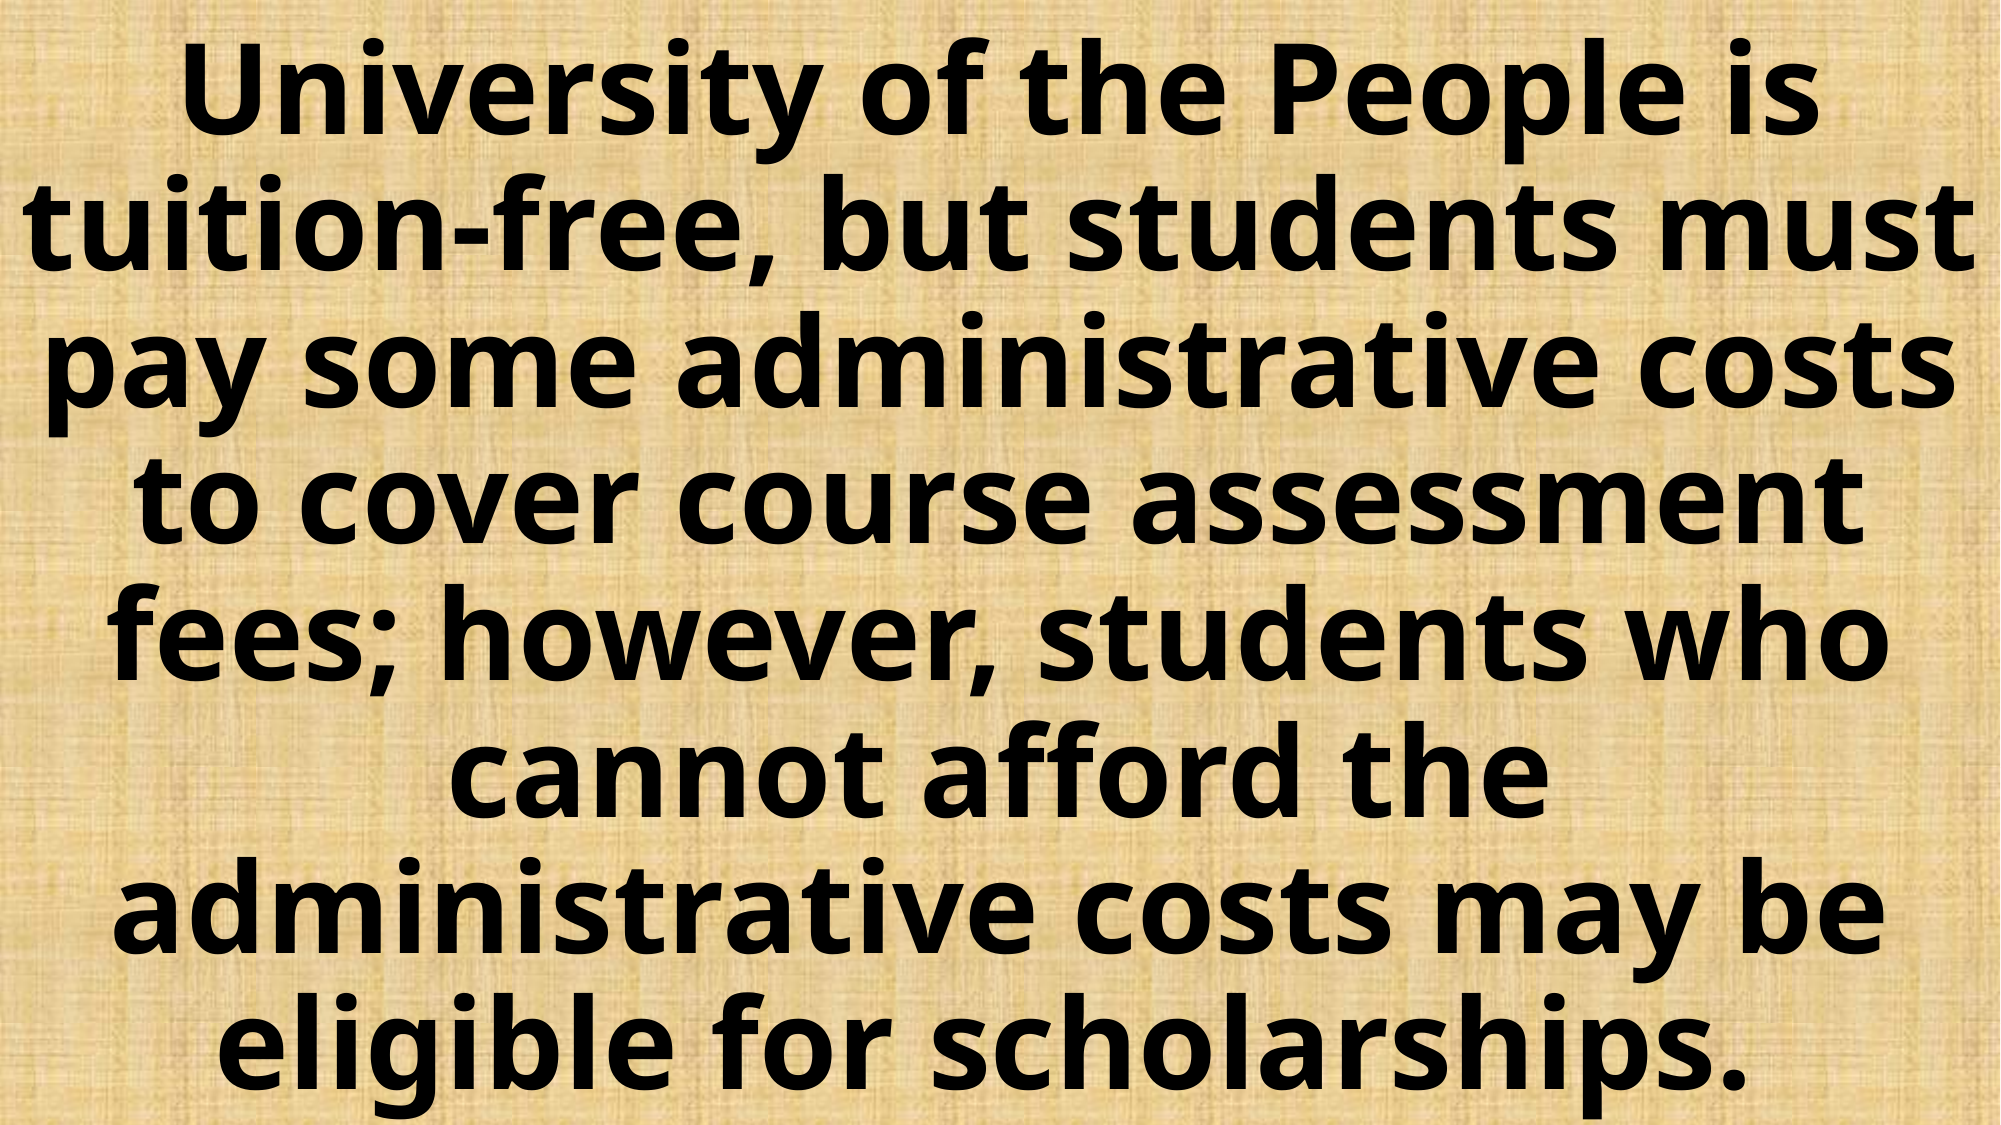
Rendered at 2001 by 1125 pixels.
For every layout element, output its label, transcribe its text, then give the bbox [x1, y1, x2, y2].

title University of the People is tuition-free, but students must pay some administrative costs to cover course assessment fees; however, students who cannot afford the administrative costs may be eligible for scholarships. [0, 0, 2000, 1125]
